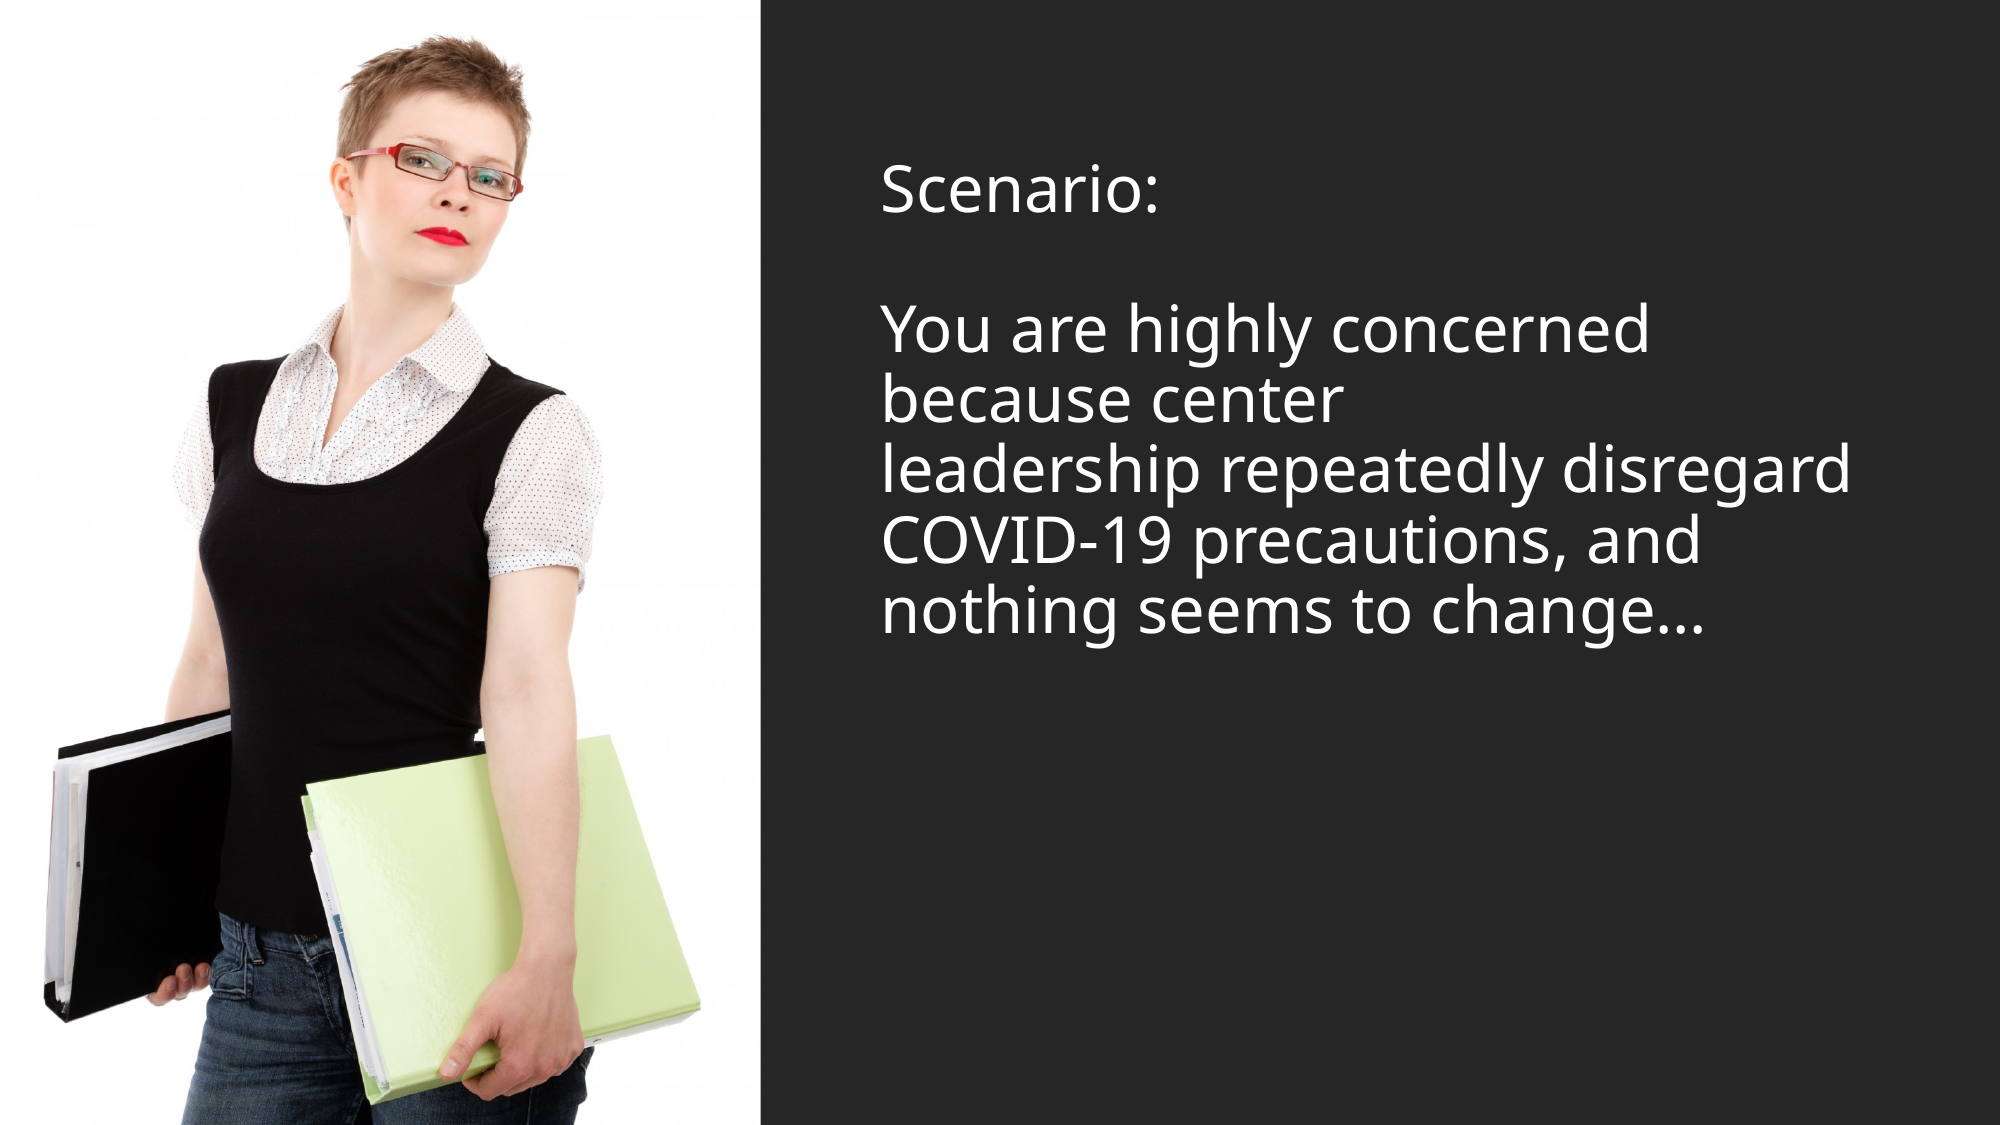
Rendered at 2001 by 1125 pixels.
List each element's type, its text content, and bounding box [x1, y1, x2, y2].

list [0, 0, 761, 1125]
title Scenario: You are highly concerned because center leadership repeatedly disregard COVID-19 precautions, and nothing seems to change… [865, 104, 1895, 655]
text_box [761, 0, 2000, 1125]
